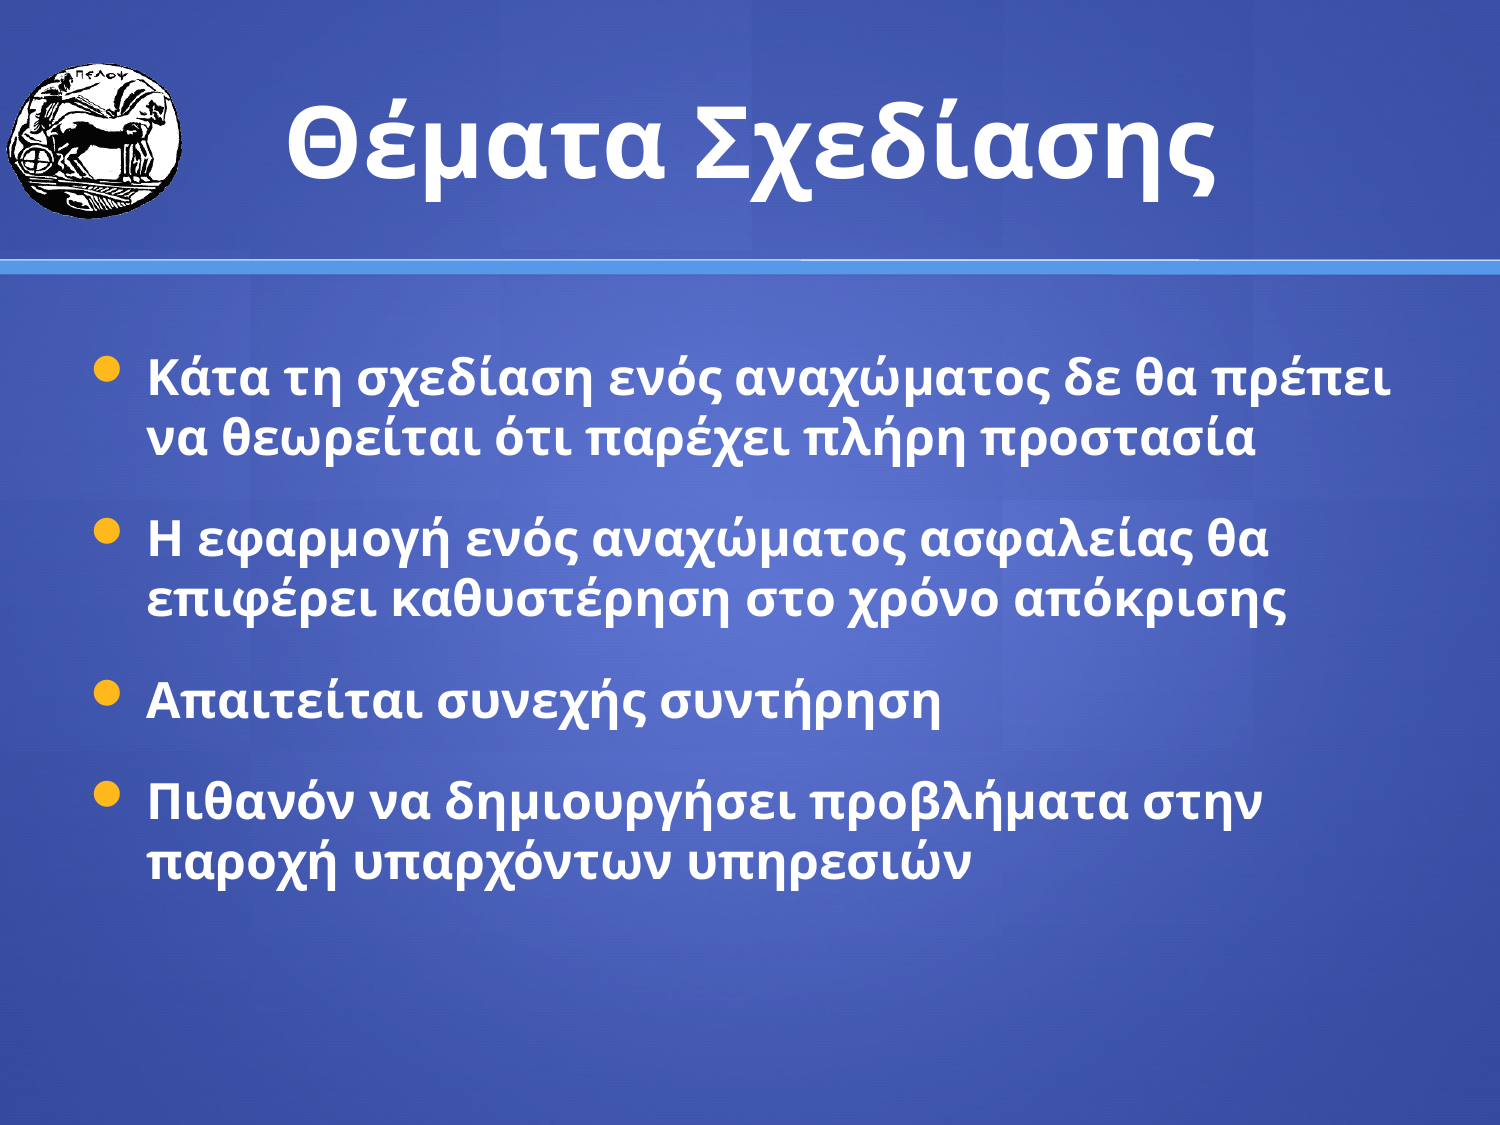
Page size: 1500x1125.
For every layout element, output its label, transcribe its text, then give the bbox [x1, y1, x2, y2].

title Θέματα Σχεδίασης [75, 45, 1425, 233]
picture [0, 57, 75, 225]
list Κάτα τη σχεδίαση ενός αναχώματος δε θα πρέπει να θεωρείται ότι παρέχει πλήρη προστασία Η εφαρμογή ενός αναχώματος ασφαλείας θα επιφέρει καθυστέρηση στο χρόνο απόκρισης Απαιτείται συνεχής συντήρηση Πιθανόν να δημιουργήσει προβλήματα στην παροχή υπαρχόντων υπηρεσιών [75, 337, 1425, 988]
